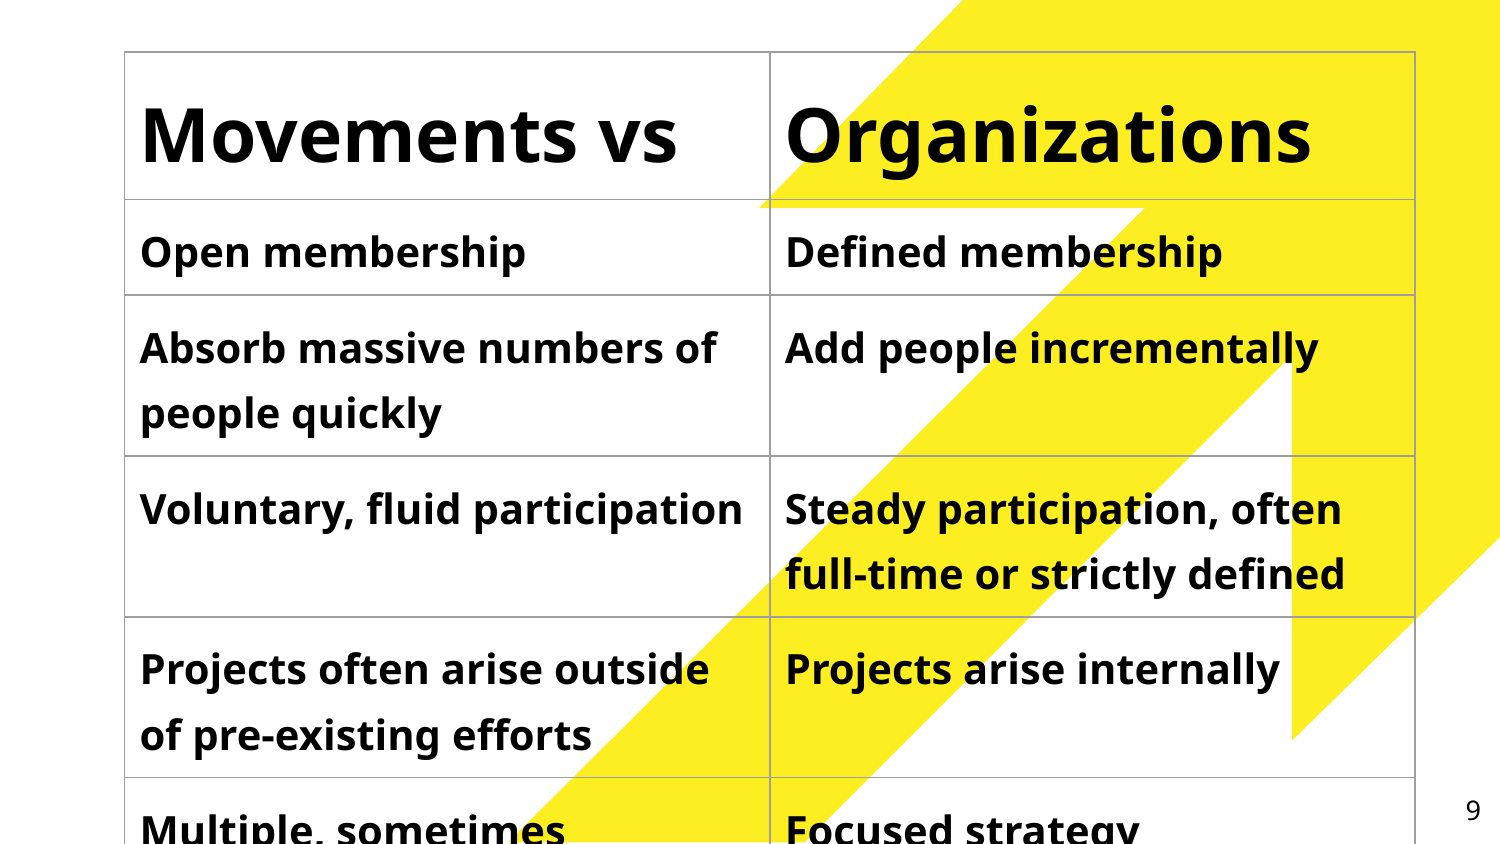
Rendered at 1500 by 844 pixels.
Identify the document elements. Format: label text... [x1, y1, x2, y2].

table_cell Defined membership [771, 200, 1414, 294]
table_cell Steady participation, often full-time or strictly defined [771, 457, 1414, 616]
table_cell Multiple, sometimes conflicting strategies [125, 778, 769, 844]
table_cell Focused strategy [771, 778, 1414, 844]
slide_number ‹#› [1391, 779, 1482, 844]
table_cell Projects arise internally [771, 618, 1414, 777]
table_cell Open membership [125, 200, 769, 294]
table_header Movements vs [125, 53, 769, 199]
table_cell Projects often arise outside of pre-existing efforts [125, 618, 769, 777]
table_cell Absorb massive numbers of people quickly [125, 296, 769, 455]
table_cell Voluntary, fluid participation [125, 457, 769, 616]
table_cell Add people incrementally [771, 296, 1414, 455]
table_header Organizations [771, 53, 1414, 199]
